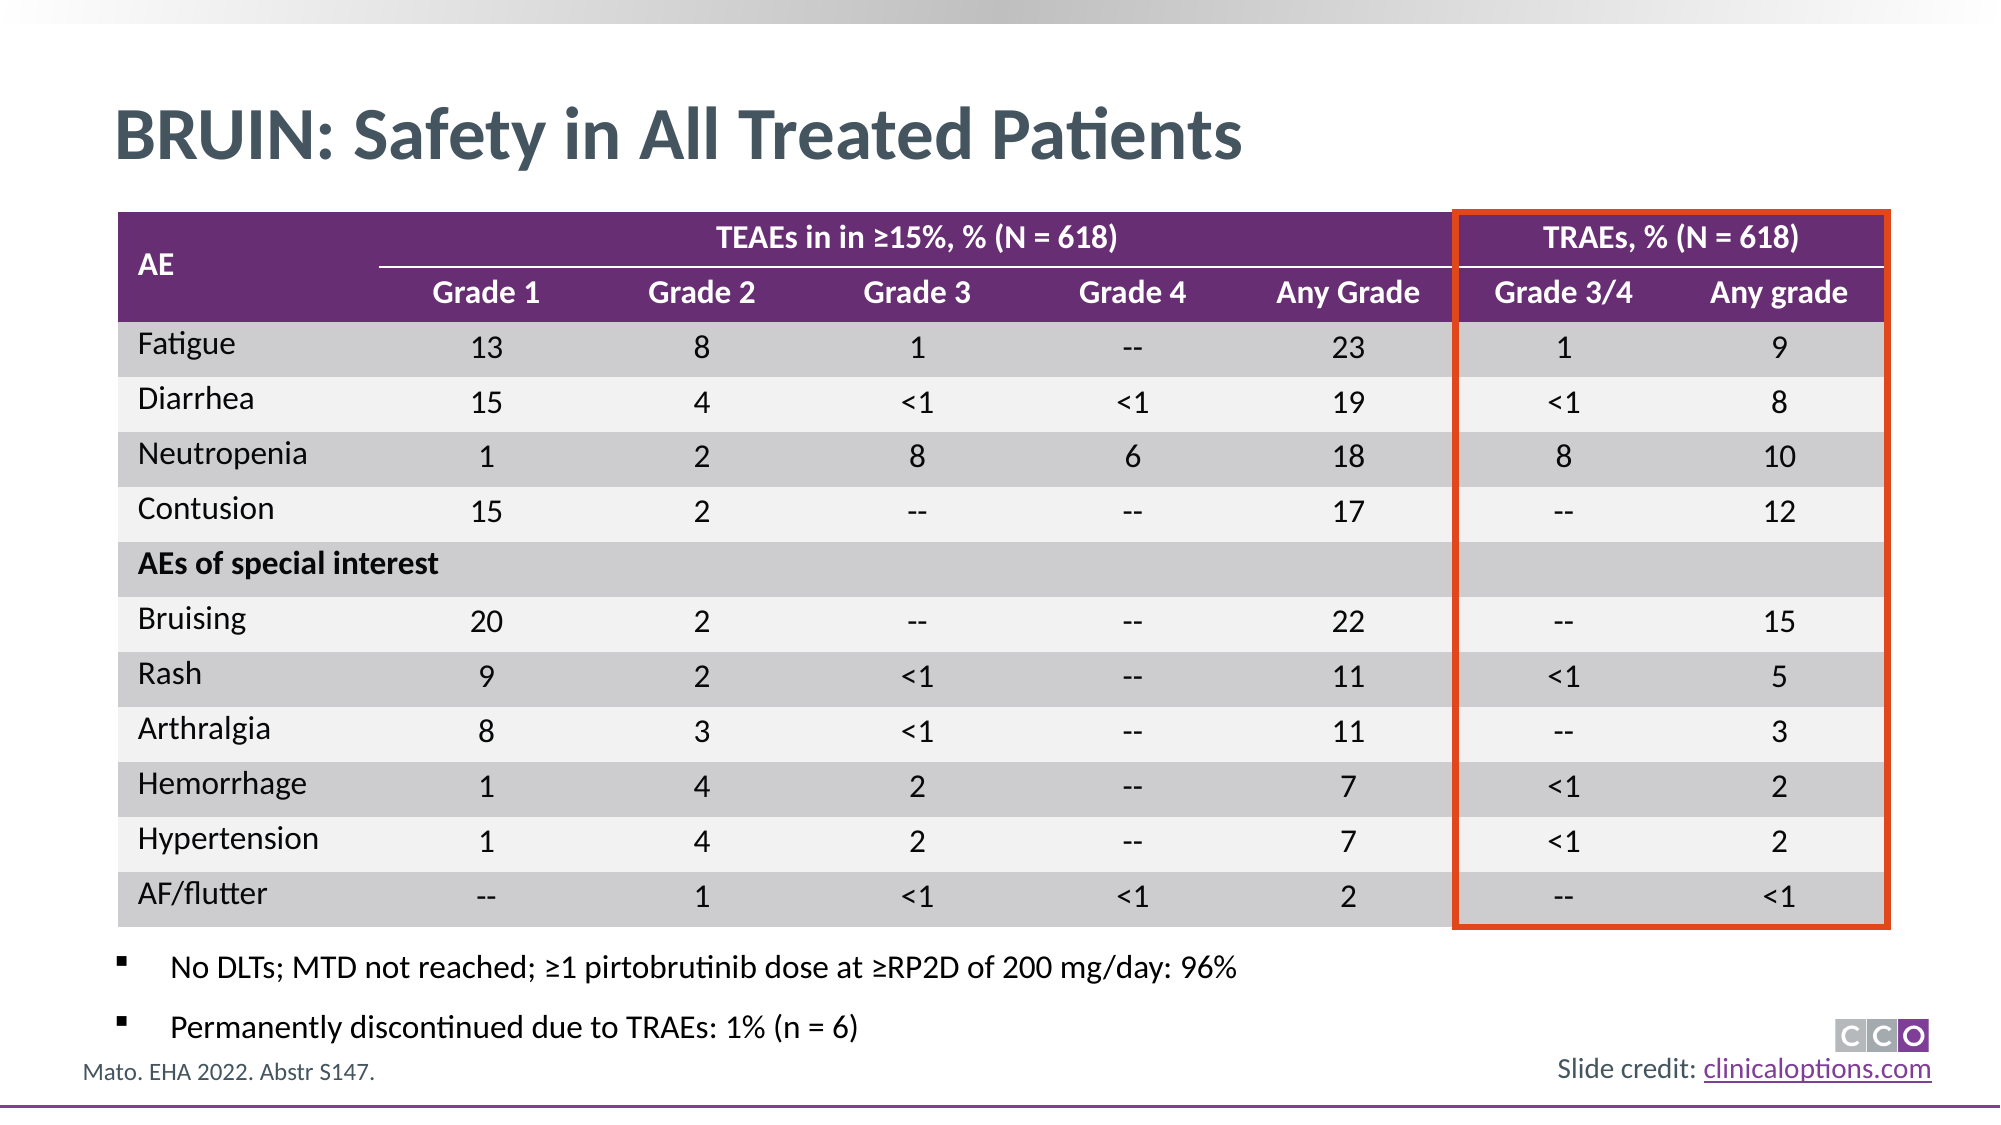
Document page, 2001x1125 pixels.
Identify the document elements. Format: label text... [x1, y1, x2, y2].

table_cell [594, 542, 810, 597]
table_cell Fatigue [118, 322, 379, 377]
table_cell 17 [1241, 487, 1455, 542]
table_cell 6 [1025, 432, 1241, 487]
table_cell [1025, 542, 1241, 597]
table_cell 20 [379, 597, 594, 652]
text_box [1455, 212, 1888, 928]
table_cell Contusion [118, 487, 379, 542]
table_cell 7 [1241, 817, 1455, 872]
picture [1835, 1019, 1929, 1052]
table_cell Grade 1 [379, 268, 594, 322]
table_cell -- [810, 487, 1025, 542]
table_cell Grade 4 [1025, 268, 1241, 322]
table_cell Neutropenia [118, 432, 379, 487]
table_cell 3 [594, 707, 810, 762]
table_cell 9 [379, 652, 594, 707]
table_cell -- [1025, 487, 1241, 542]
table_cell Any Grade [1241, 268, 1455, 322]
table_cell 2 [1241, 872, 1455, 927]
table_cell <1 [1025, 872, 1241, 927]
table_cell Arthralgia [118, 707, 379, 762]
table_cell 2 [810, 817, 1025, 872]
table_cell 15 [379, 377, 594, 432]
table_cell [810, 542, 1025, 597]
table_cell 11 [1241, 652, 1455, 707]
table_cell 2 [594, 652, 810, 707]
table_cell 13 [379, 322, 594, 377]
text_box Mato. EHA 2022. Abstr S147. [67, 1048, 1382, 1093]
table_cell Hemorrhage [118, 762, 379, 817]
table_cell Diarrhea [118, 377, 379, 432]
table_cell -- [379, 872, 594, 927]
table_cell -- [1025, 817, 1241, 872]
table_cell 11 [1241, 707, 1455, 762]
table_cell AEs of special interest [118, 542, 594, 597]
table_cell 22 [1241, 597, 1455, 652]
table_cell 4 [594, 377, 810, 432]
table_cell -- [1025, 322, 1241, 377]
table_header TEAEs in in ≥15%, % (N = 618) [379, 212, 1455, 266]
table_cell Bruising [118, 597, 379, 652]
table_header AE [118, 212, 379, 322]
table_cell -- [810, 597, 1025, 652]
table_cell <1 [810, 707, 1025, 762]
table_cell [1241, 542, 1455, 597]
table_cell 15 [379, 487, 594, 542]
table_cell -- [1025, 762, 1241, 817]
table_cell Grade 3 [810, 268, 1025, 322]
table_cell 4 [594, 817, 810, 872]
table_cell Rash [118, 652, 379, 707]
table_cell <1 [810, 872, 1025, 927]
table_cell Hypertension [118, 817, 379, 872]
table_cell 23 [1241, 322, 1455, 377]
table_cell 2 [594, 597, 810, 652]
table_cell 1 [594, 872, 810, 927]
table_cell <1 [810, 652, 1025, 707]
table_cell -- [1025, 707, 1241, 762]
table_cell 1 [379, 762, 594, 817]
table_cell <1 [810, 377, 1025, 432]
table_cell 18 [1241, 432, 1455, 487]
table_cell 4 [594, 762, 810, 817]
table_cell 1 [379, 817, 594, 872]
table_cell -- [1025, 652, 1241, 707]
table_cell 2 [594, 432, 810, 487]
table_cell 2 [810, 762, 1025, 817]
table_cell <1 [1025, 377, 1241, 432]
table_cell 2 [594, 487, 810, 542]
title BRUIN: Safety in All Treated Patients [100, 39, 1884, 220]
table_cell 7 [1241, 762, 1455, 817]
table_cell 1 [810, 322, 1025, 377]
table_cell 8 [810, 432, 1025, 487]
list No DLTs; MTD not reached; ≥1 pirtobrutinib dose at ≥RP2D of 200 mg/day: 96% Permanently discontinued due to TRAEs: 1% (n = 6) [99, 941, 1884, 1012]
table_cell 8 [379, 707, 594, 762]
table_cell 1 [379, 432, 594, 487]
table_cell AF/flutter [118, 872, 379, 927]
table_cell 19 [1241, 377, 1455, 432]
table_cell -- [1025, 597, 1241, 652]
table_cell Grade 2 [594, 268, 810, 322]
table_cell 8 [594, 322, 810, 377]
